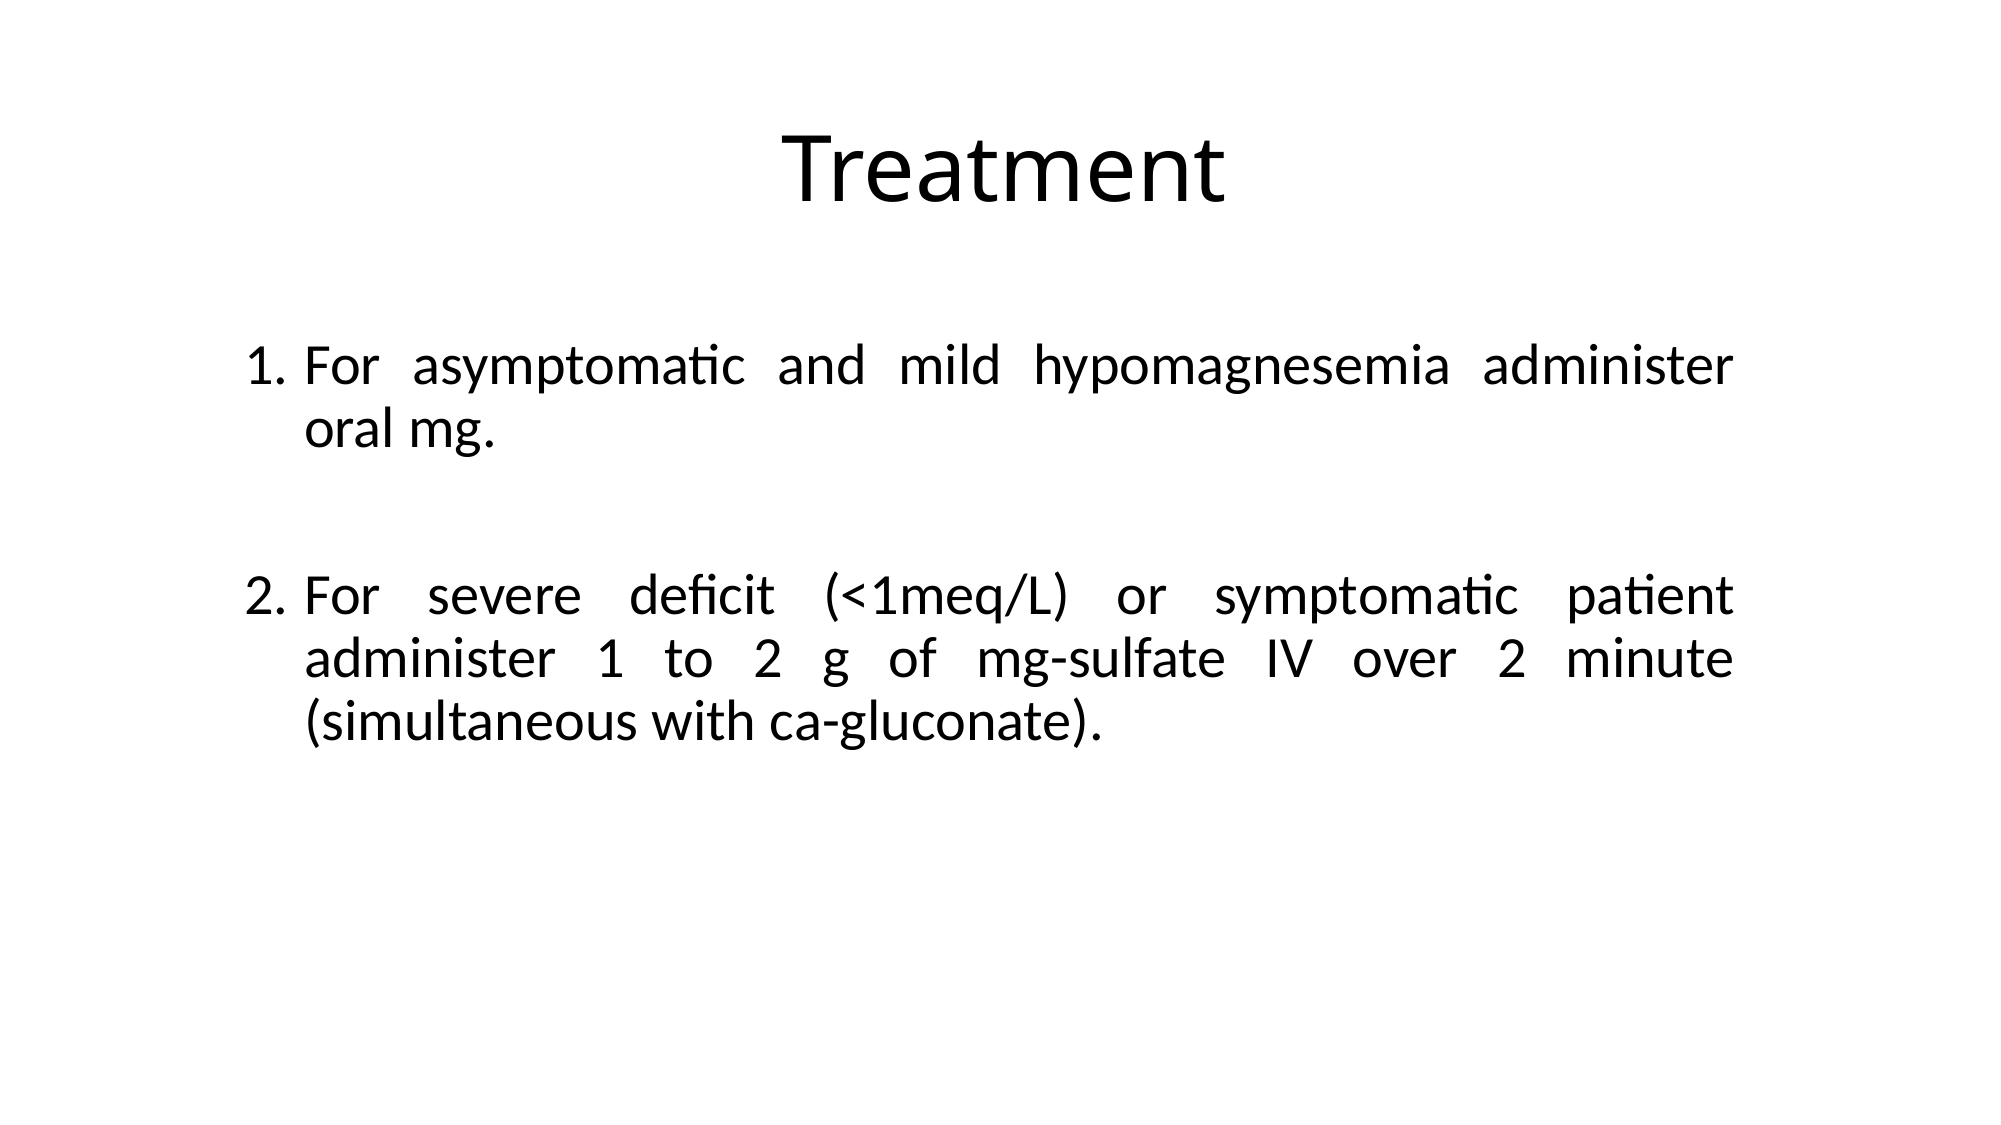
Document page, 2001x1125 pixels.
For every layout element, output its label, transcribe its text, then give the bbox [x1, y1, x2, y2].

subtitle For asymptomatic and mild hypomagnesemia administer oral mg. For severe deficit (<1meq/L) or symptomatic patient administer 1 to 2 g of mg-sulfate IV over 2 minute (simultaneous with ca-gluconate). [229, 326, 1751, 953]
title Treatment [362, 54, 1671, 290]
